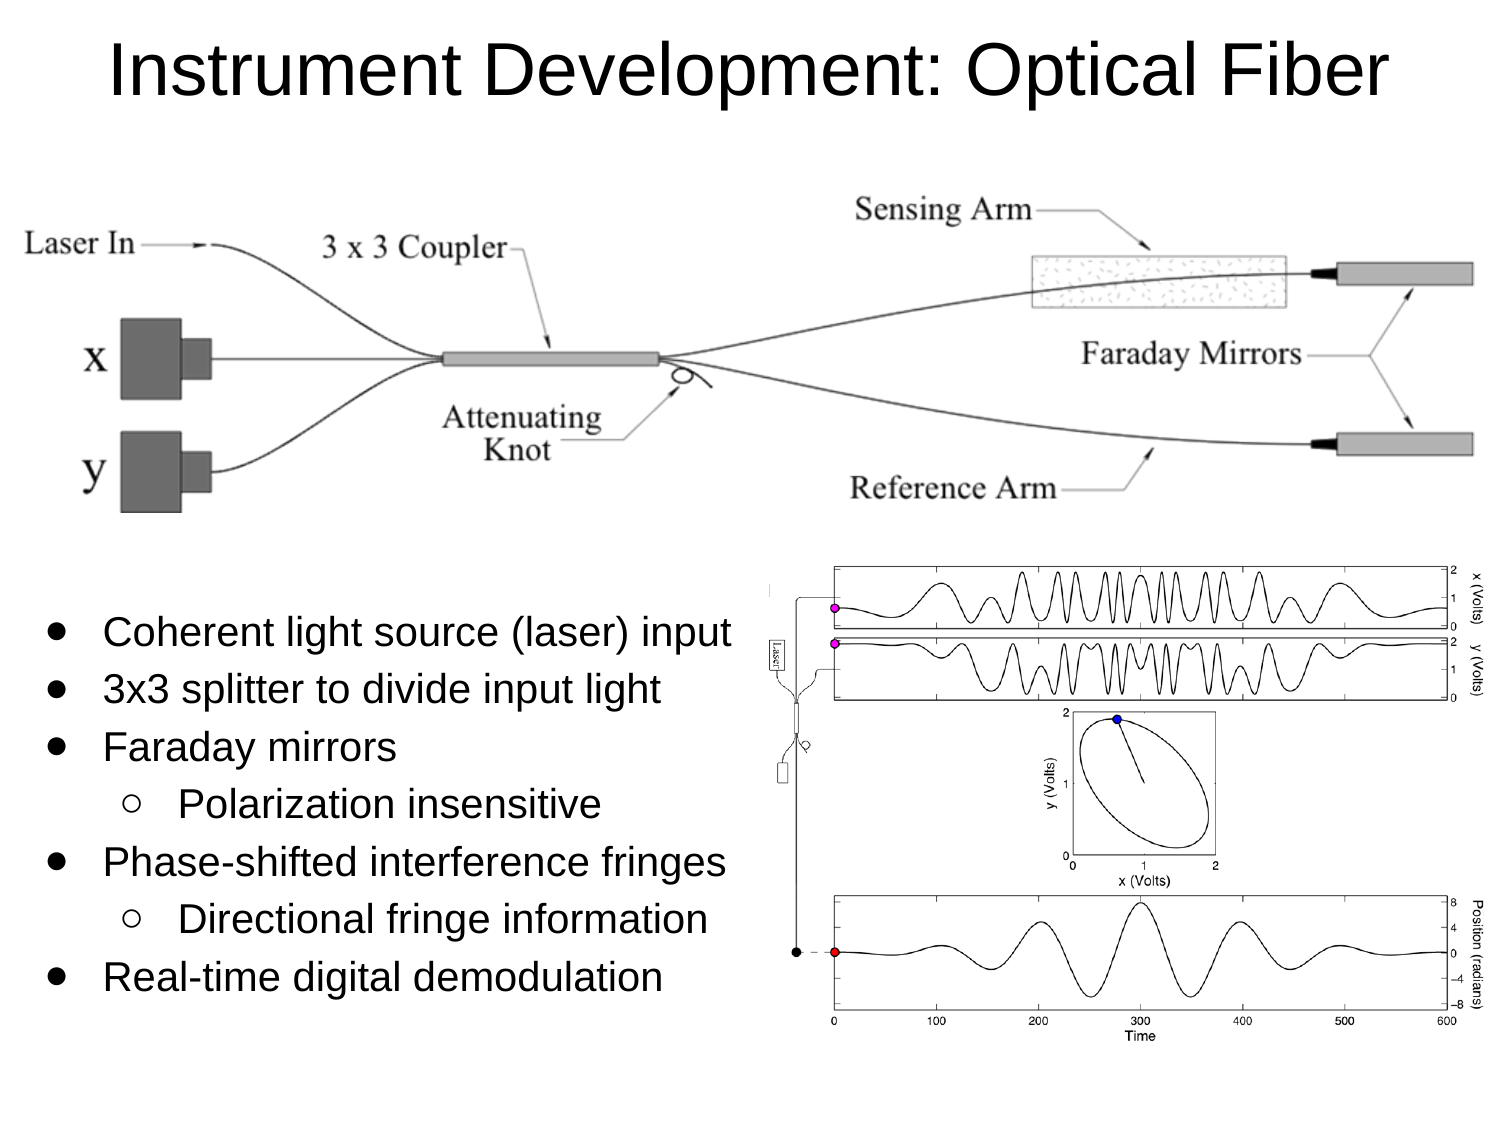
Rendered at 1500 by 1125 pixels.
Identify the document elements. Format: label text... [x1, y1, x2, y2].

title Instrument Development: Optical Fiber [0, 0, 1500, 132]
list Coherent light source (laser) input 3x3 splitter to divide input light Faraday mirrors Polarization insensitive Phase-shifted interference fringes Directional fringe information Real-time digital demodulation [0, 589, 764, 1042]
picture [24, 190, 1476, 514]
picture [769, 562, 1487, 1042]
